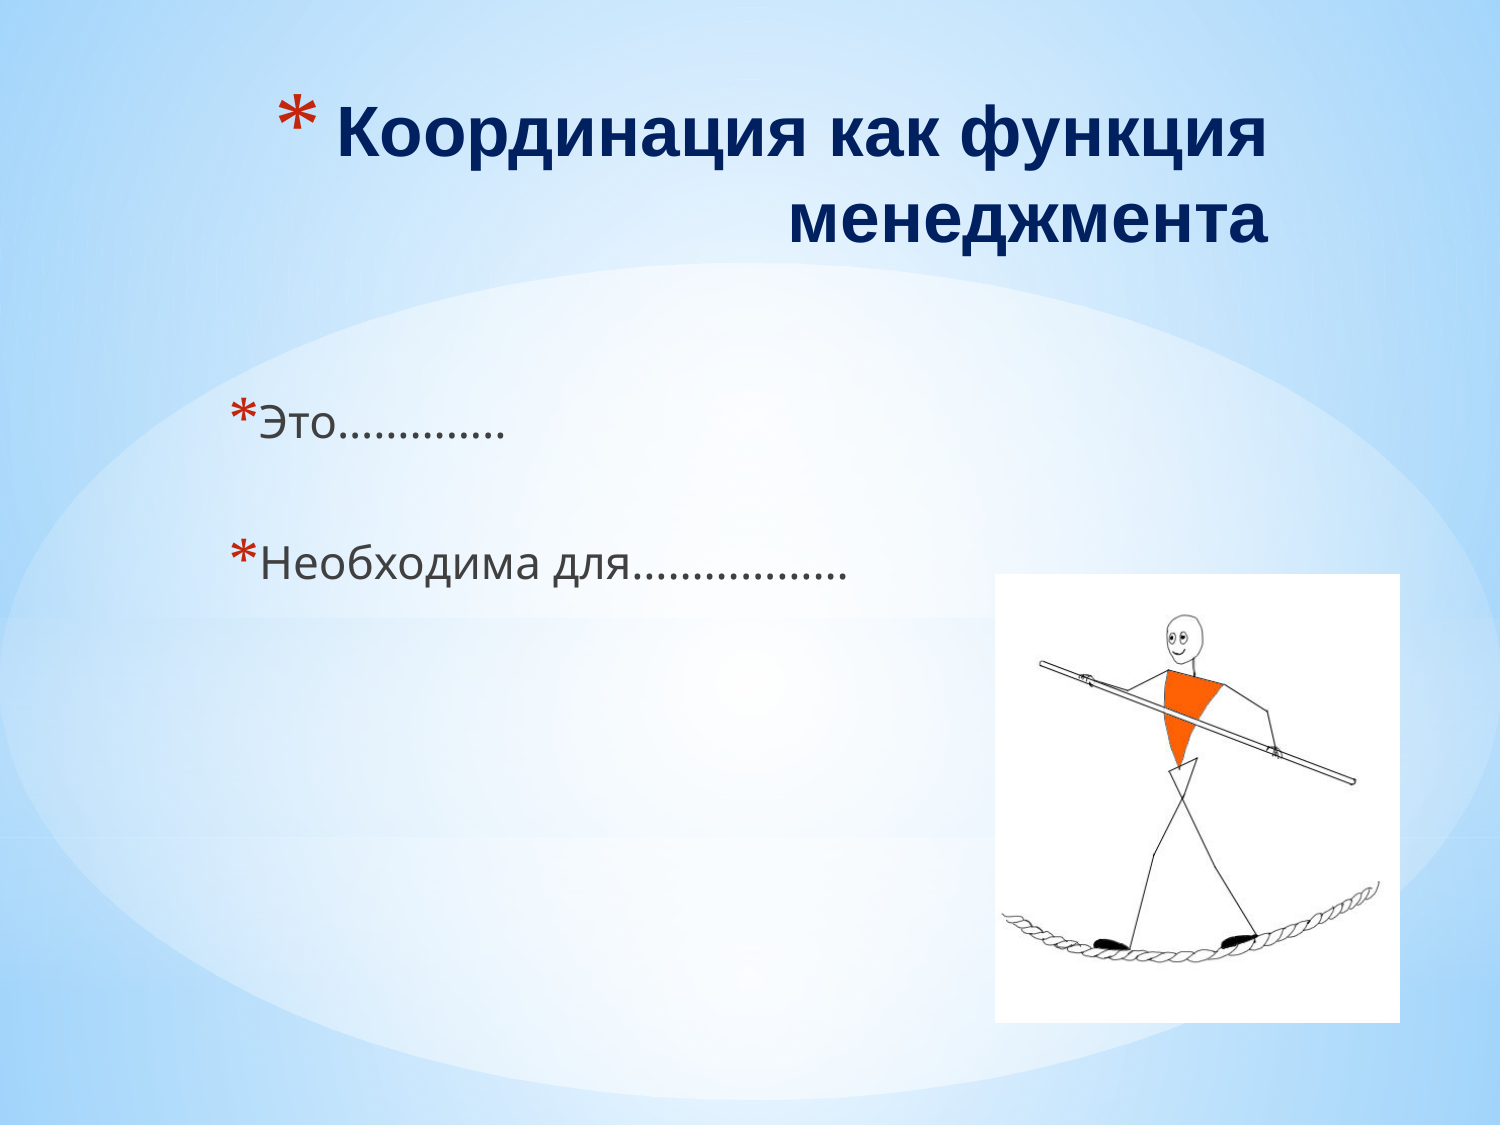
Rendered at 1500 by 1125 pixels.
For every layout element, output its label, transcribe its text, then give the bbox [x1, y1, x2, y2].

list Это………….. Необходима для……………… [206, 385, 1238, 690]
picture [995, 573, 1400, 1023]
title Координация как функция менеджмента [215, 78, 1285, 266]
